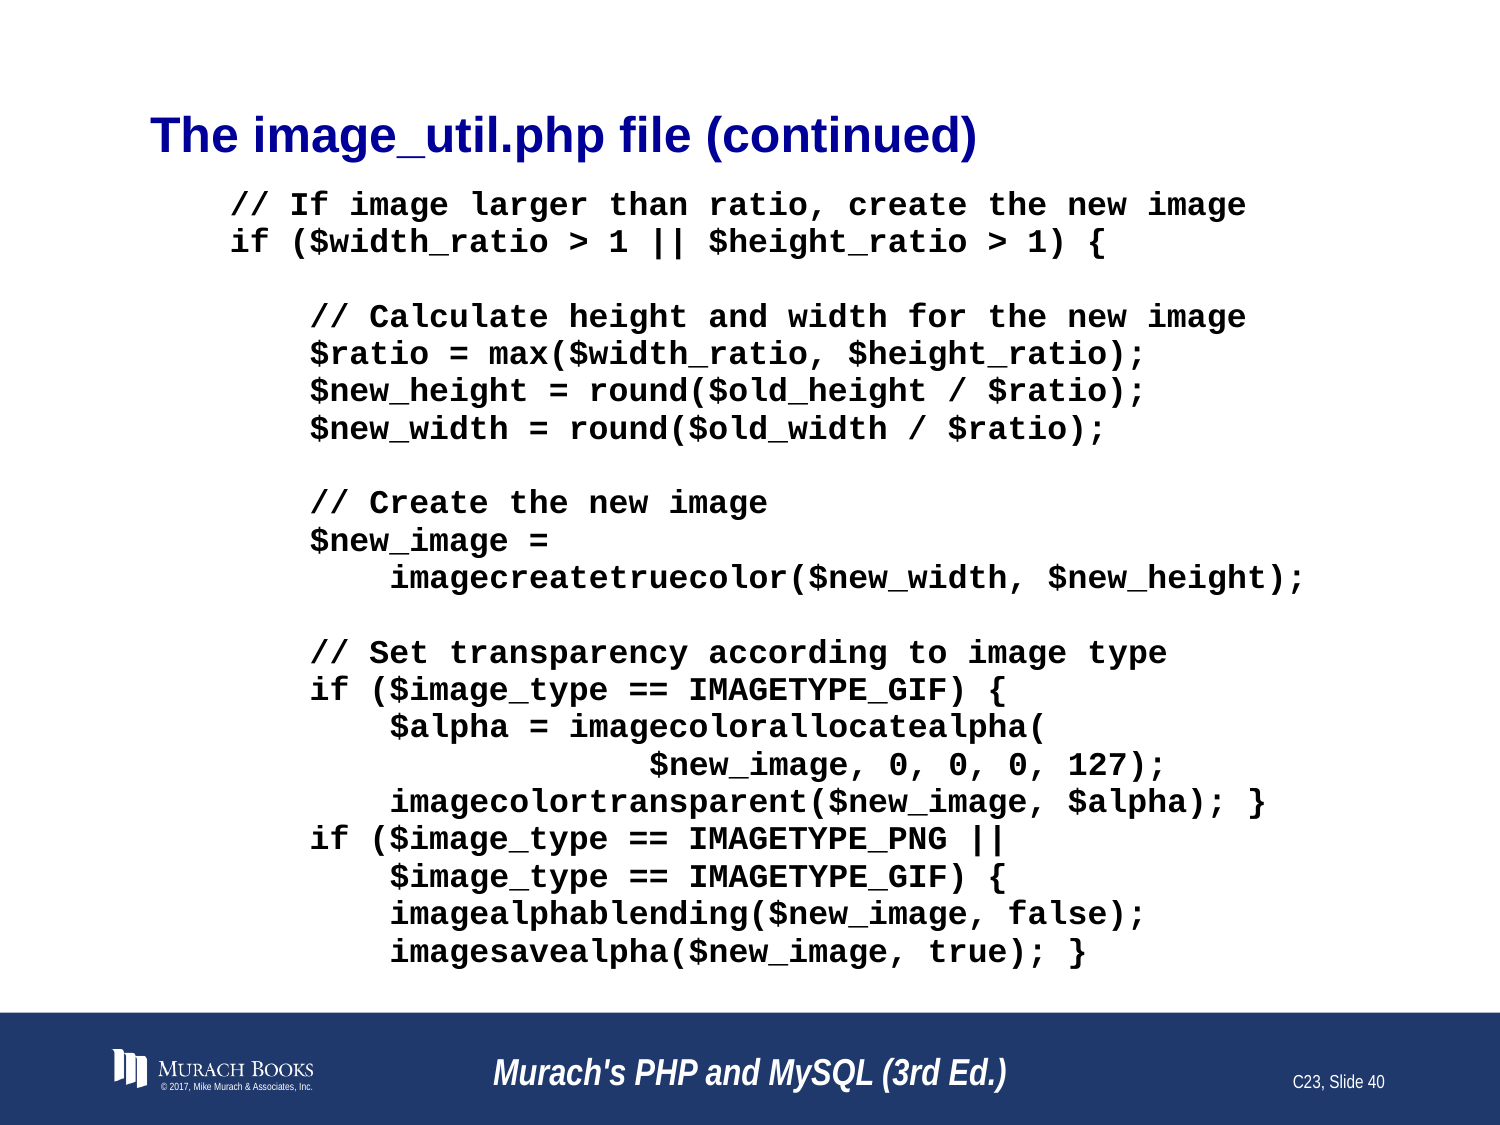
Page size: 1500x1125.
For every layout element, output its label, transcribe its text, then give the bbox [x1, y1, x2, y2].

title The image_util.php file (continued) [150, 101, 1350, 163]
slide_number C23, Slide 40 [1087, 1025, 1400, 1100]
footer © 2017, Mike Murach & Associates, Inc. [12, 1025, 463, 1100]
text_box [149, 187, 1346, 1046]
slide_number Murach's PHP and MySQL (3rd Ed.) [463, 1054, 1050, 1100]
